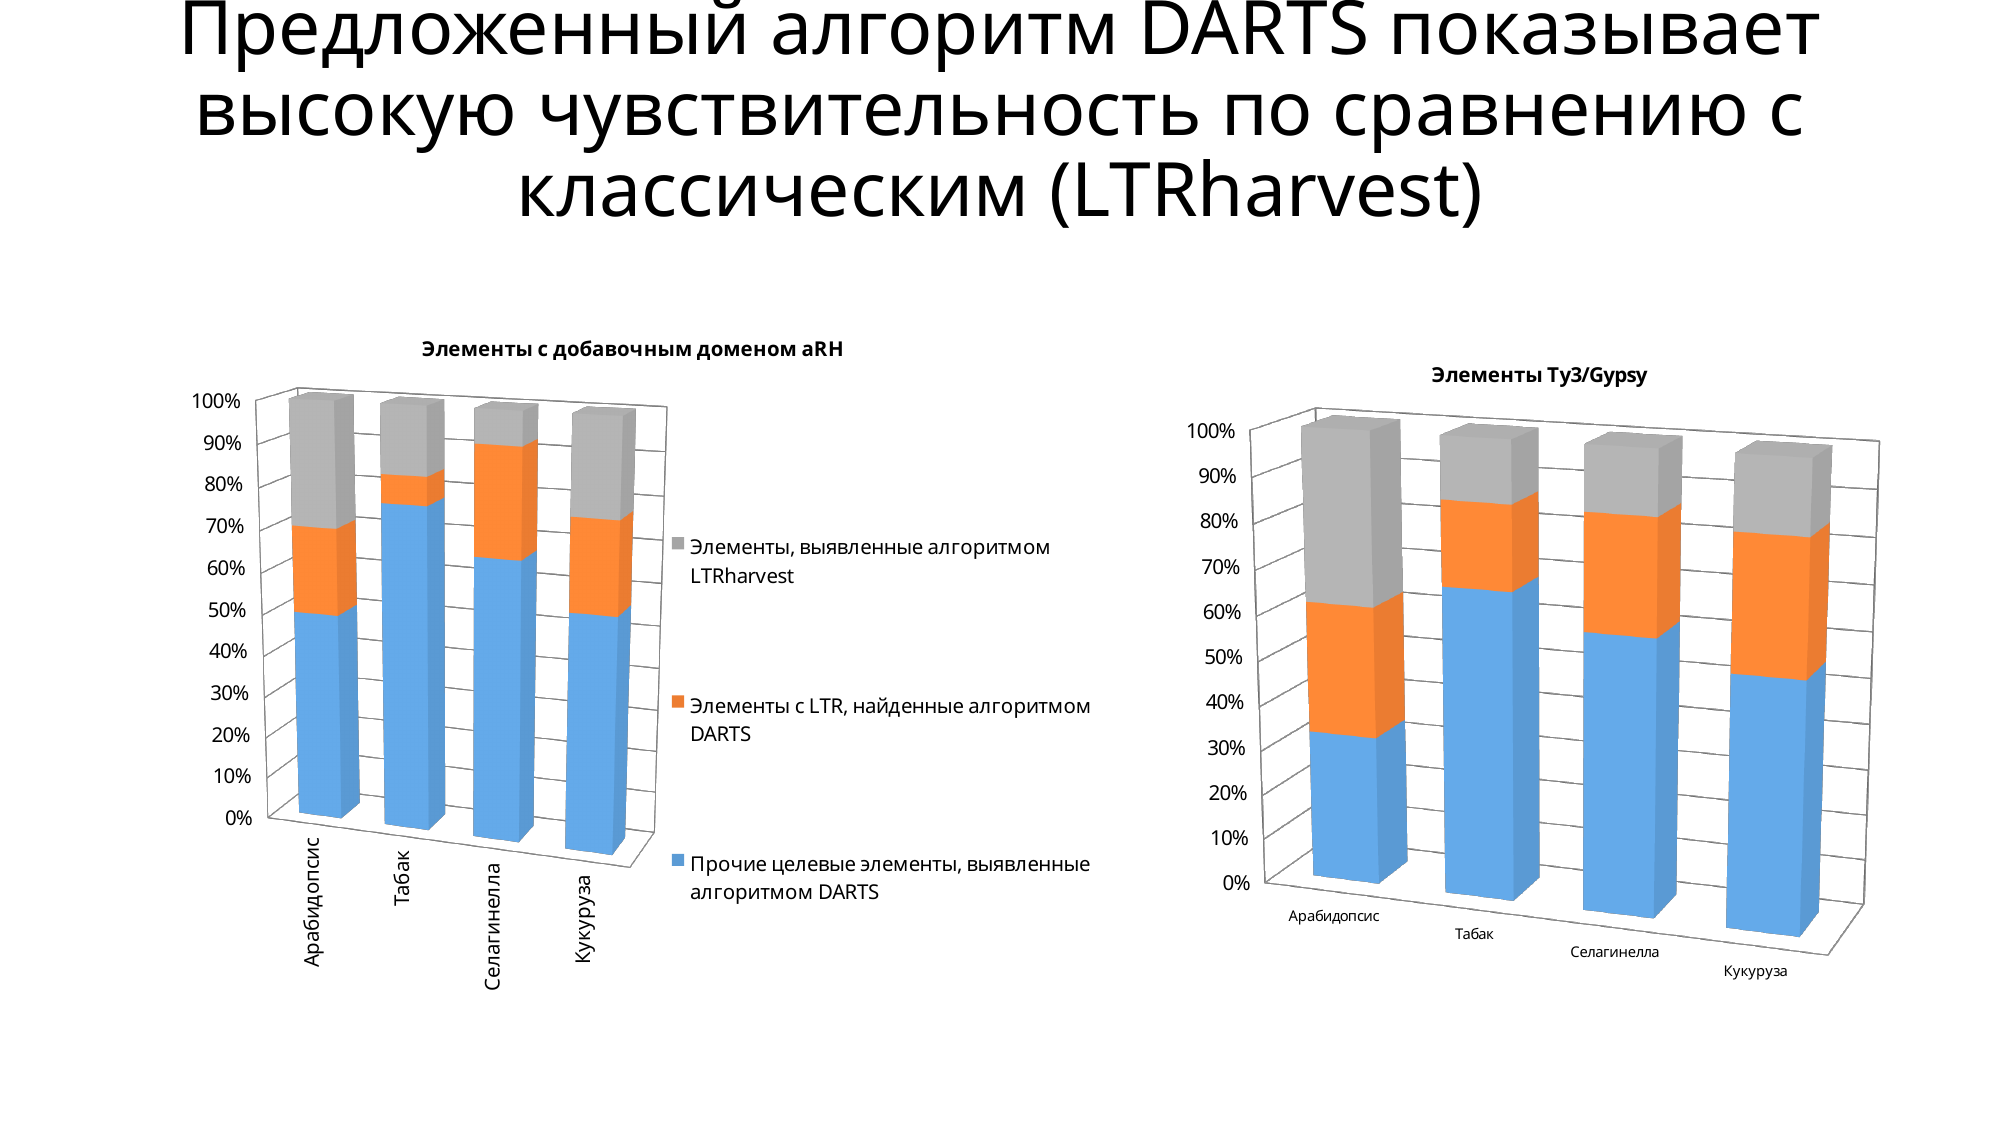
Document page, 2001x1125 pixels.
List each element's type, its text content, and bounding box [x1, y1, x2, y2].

title Предложенный алгоритм DARTS показывает высокую чувствительность по сравнению с классическим (LTRharvest) [0, 2, 2000, 221]
chart [1166, 332, 1913, 984]
chart [149, 305, 1116, 1009]
